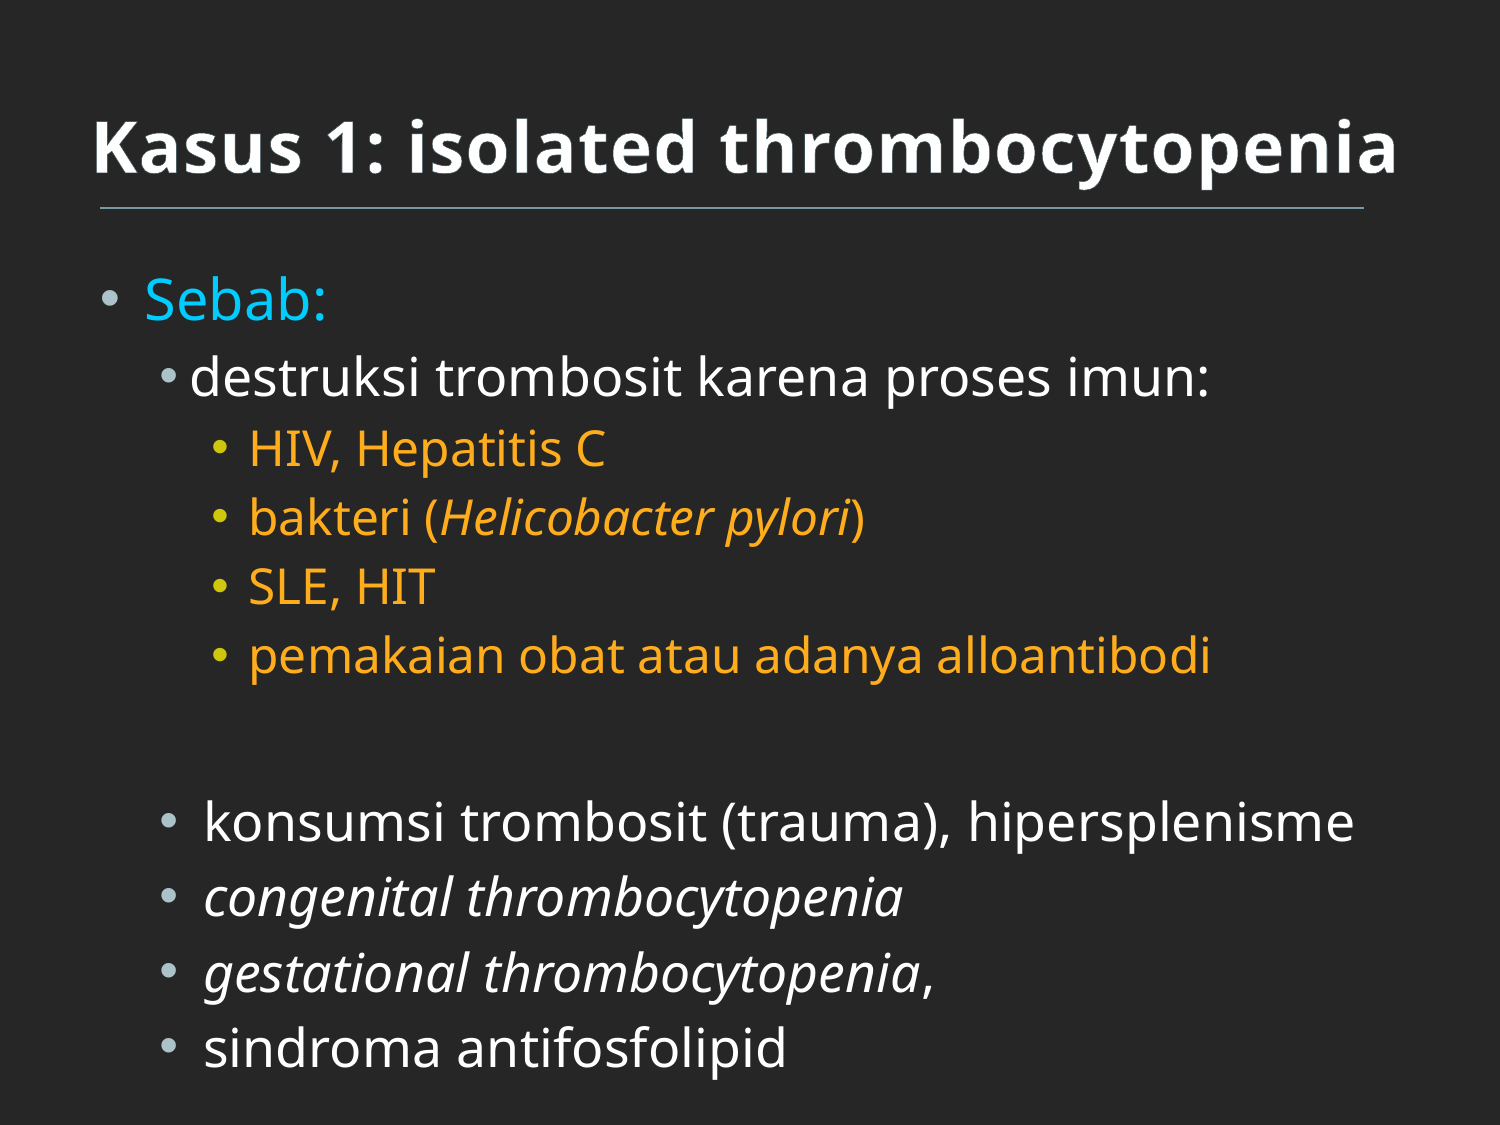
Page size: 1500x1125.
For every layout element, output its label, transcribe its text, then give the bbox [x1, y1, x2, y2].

list Sebab: destruksi trombosit karena proses imun: HIV, Hepatitis C bakteri (Helicobacter pylori) SLE, HIT pemakaian obat atau adanya alloantibodi konsumsi trombosit (trauma), hipersplenisme congenital thrombocytopenia gestational thrombocytopenia, sindroma antifosfolipid [85, 255, 1436, 1094]
title Kasus 1: isolated thrombocytopenia [75, 7, 1425, 195]
